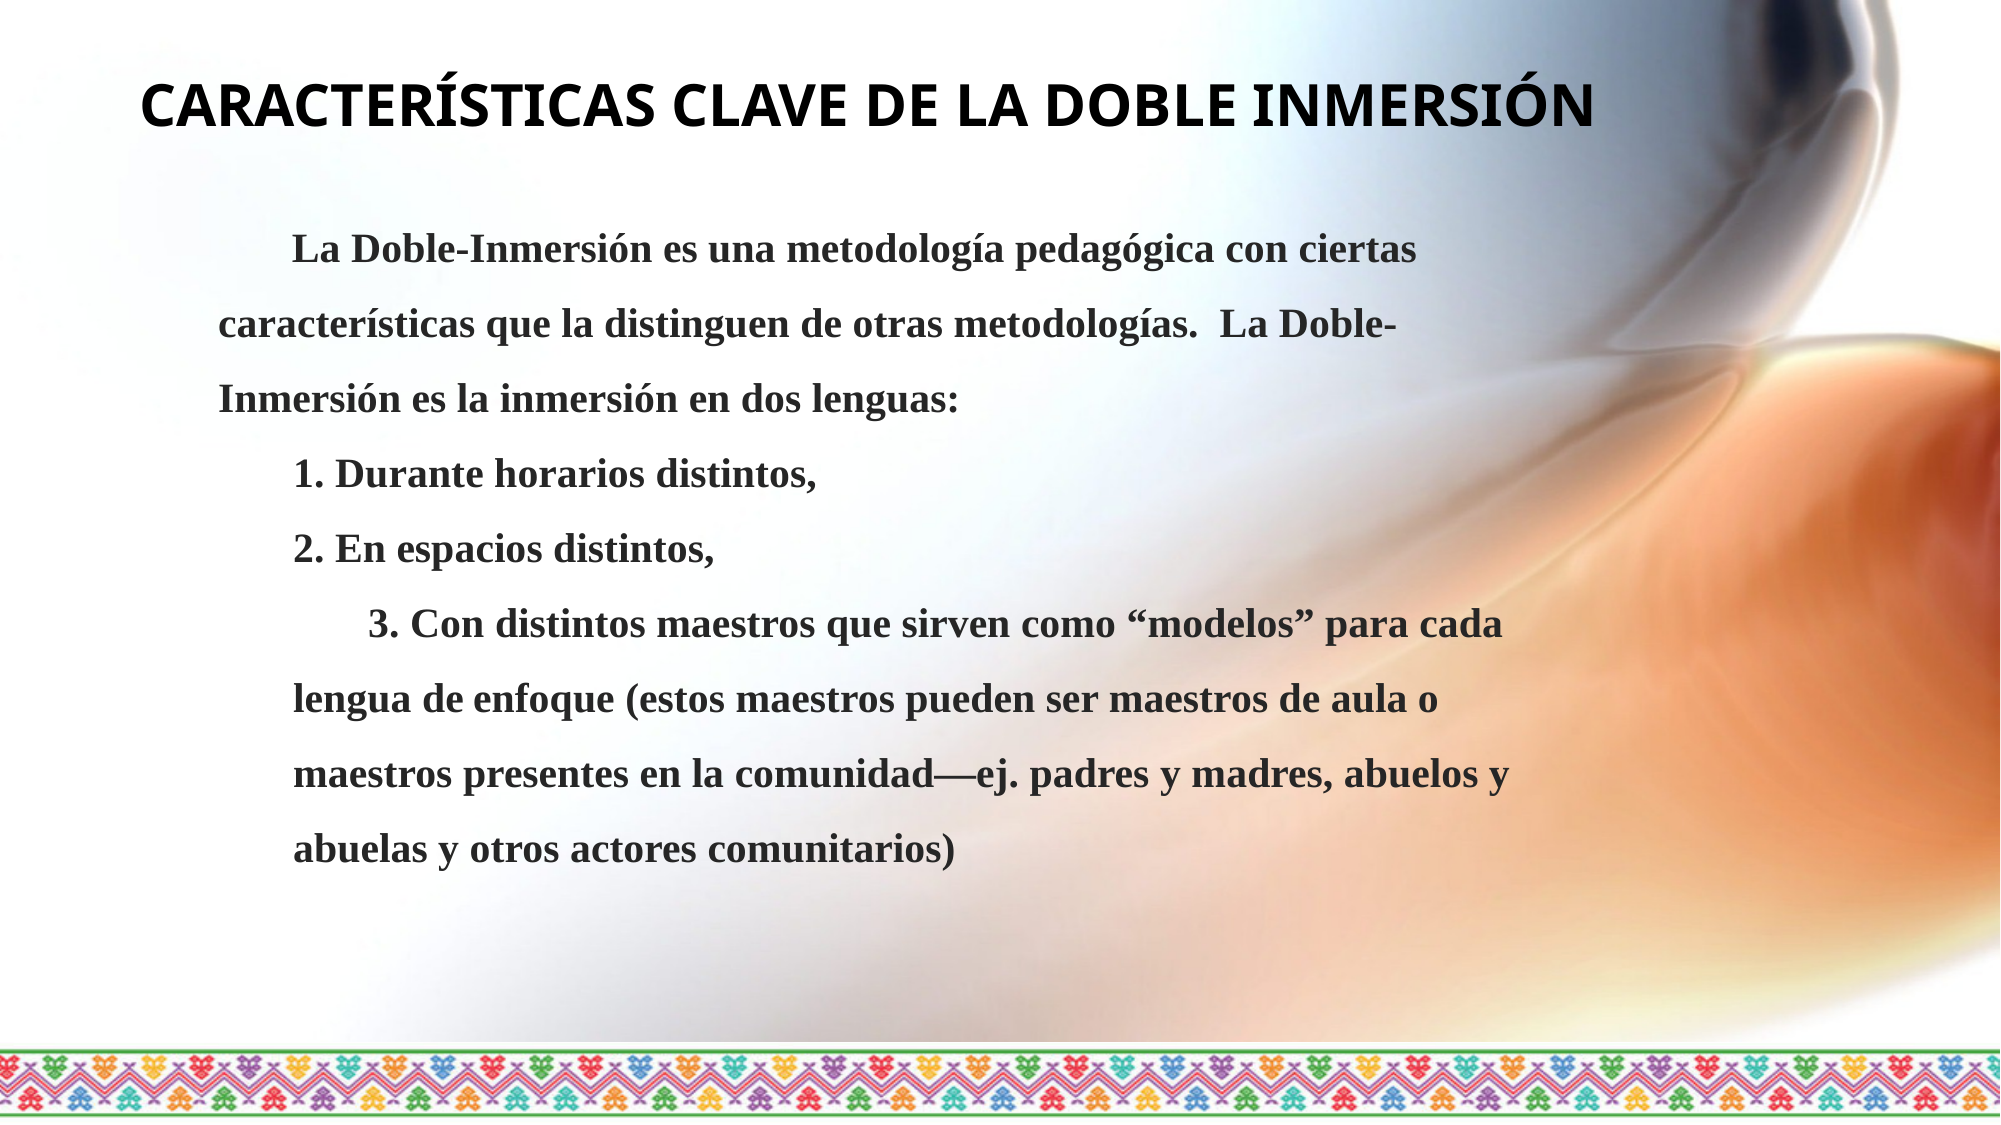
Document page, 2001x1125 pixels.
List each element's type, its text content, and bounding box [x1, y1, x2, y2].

picture [0, 0, 2001, 1125]
text_box CARACTERÍSTICAS CLAVE DE LA DOBLE INMERSIÓN [111, 60, 1626, 145]
text_box La Doble-Inmersión es una metodología pedagógica con ciertas características que la distinguen de otras metodologías. La Doble-Inmersión es la inmersión en dos lenguas: 1. Durante horarios distintos, 2. En espacios distintos, 3. Con distintos maestros que sirven como “modelos” para cada lengua de enfoque (estos maestros pueden ser maestros de aula o maestros presentes en la comunidad—ej. padres y madres, abuelos y abuelas y otros actores comunitarios) [203, 188, 1534, 879]
